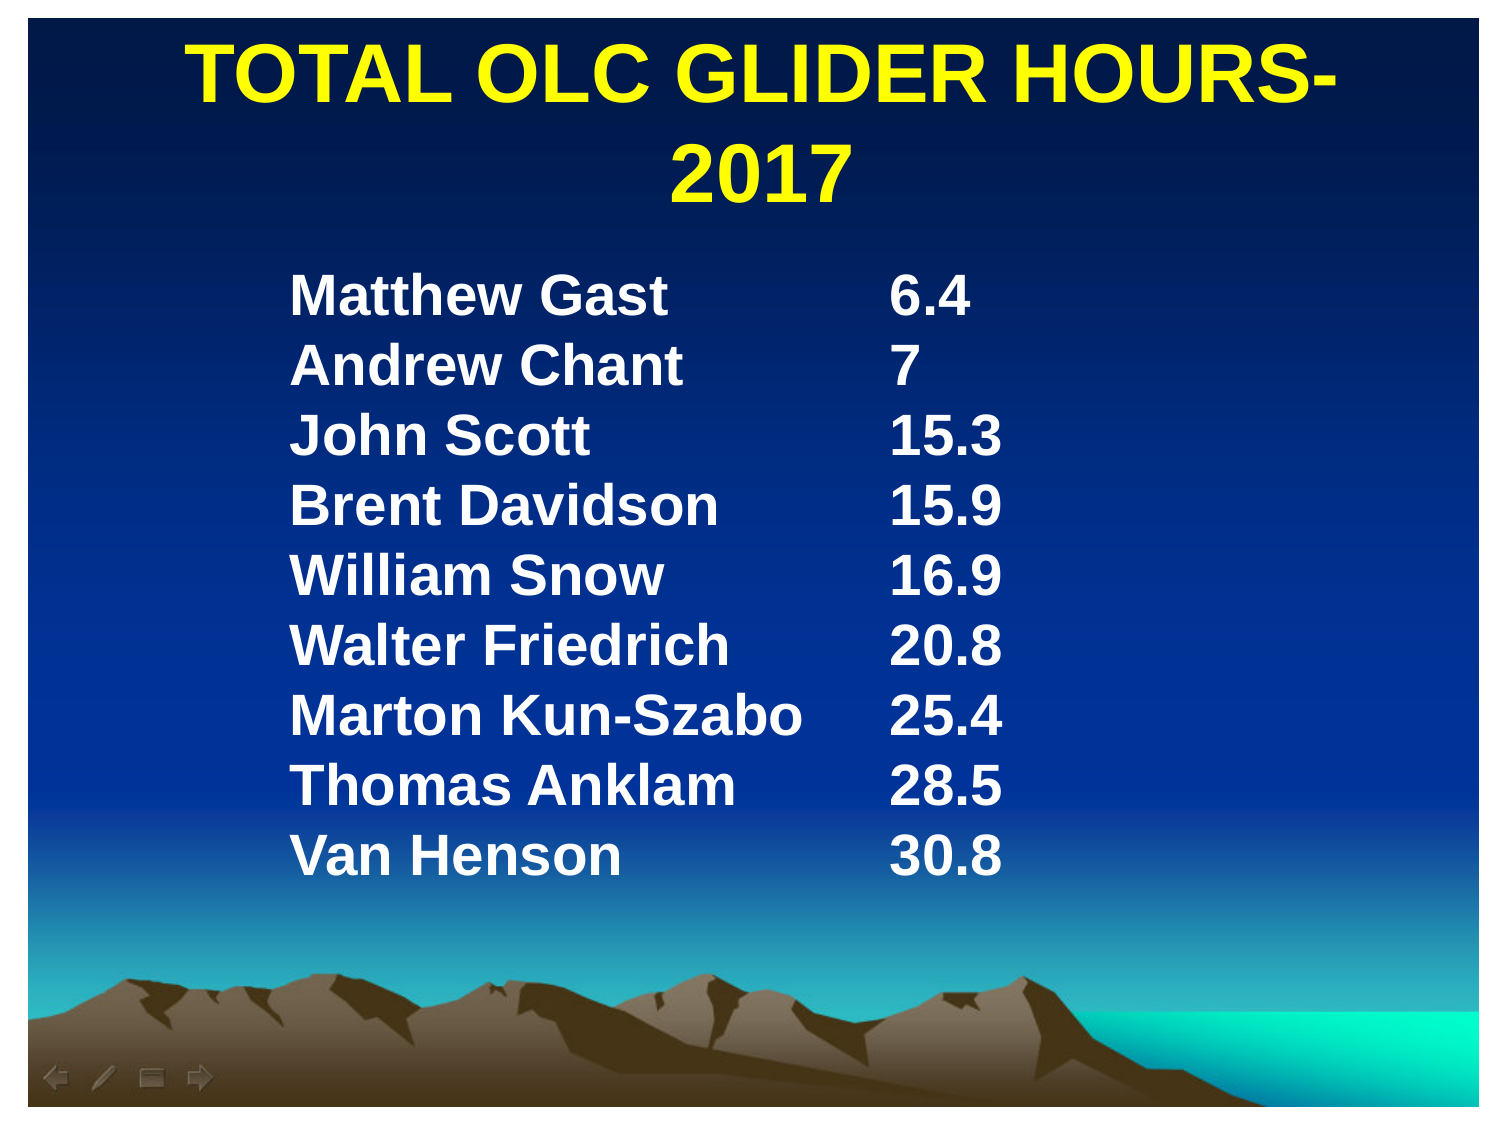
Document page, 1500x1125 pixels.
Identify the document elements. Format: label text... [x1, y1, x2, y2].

text_box Matthew Gast 6.4 Andrew Chant 7 John Scott 15.3 Brent Davidson 15.9 William Snow 16.9 Walter Friedrich 20.8 Marton Kun-Szabo 25.4 Thomas Anklam 28.5 Van Henson 30.8 [275, 249, 1225, 895]
picture [28, 18, 1479, 1107]
title TOTAL OLC GLIDER HOURS- 2017 [87, 24, 1438, 213]
